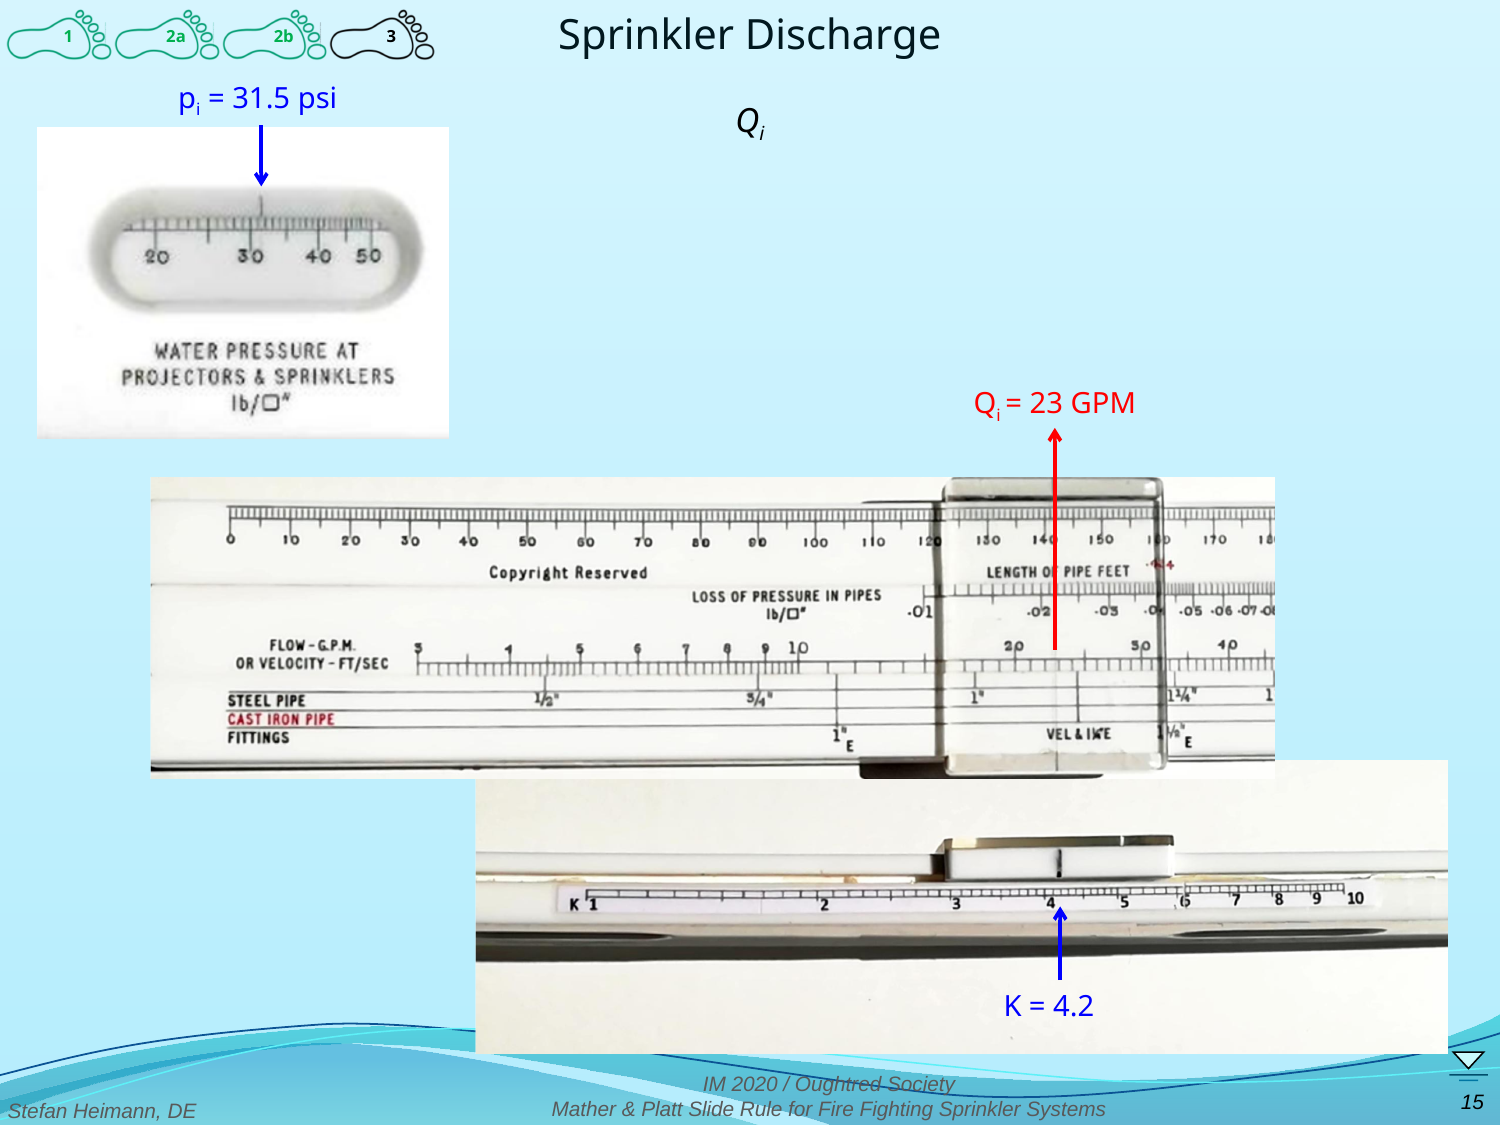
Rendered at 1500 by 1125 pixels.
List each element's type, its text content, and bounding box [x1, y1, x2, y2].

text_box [0, 0, 446, 110]
picture [37, 127, 449, 439]
text_box Sprinkler Discharge [453, 0, 1500, 67]
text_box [149, 377, 1449, 1055]
text_box pi = 31.5 psi [93, 122, 423, 126]
